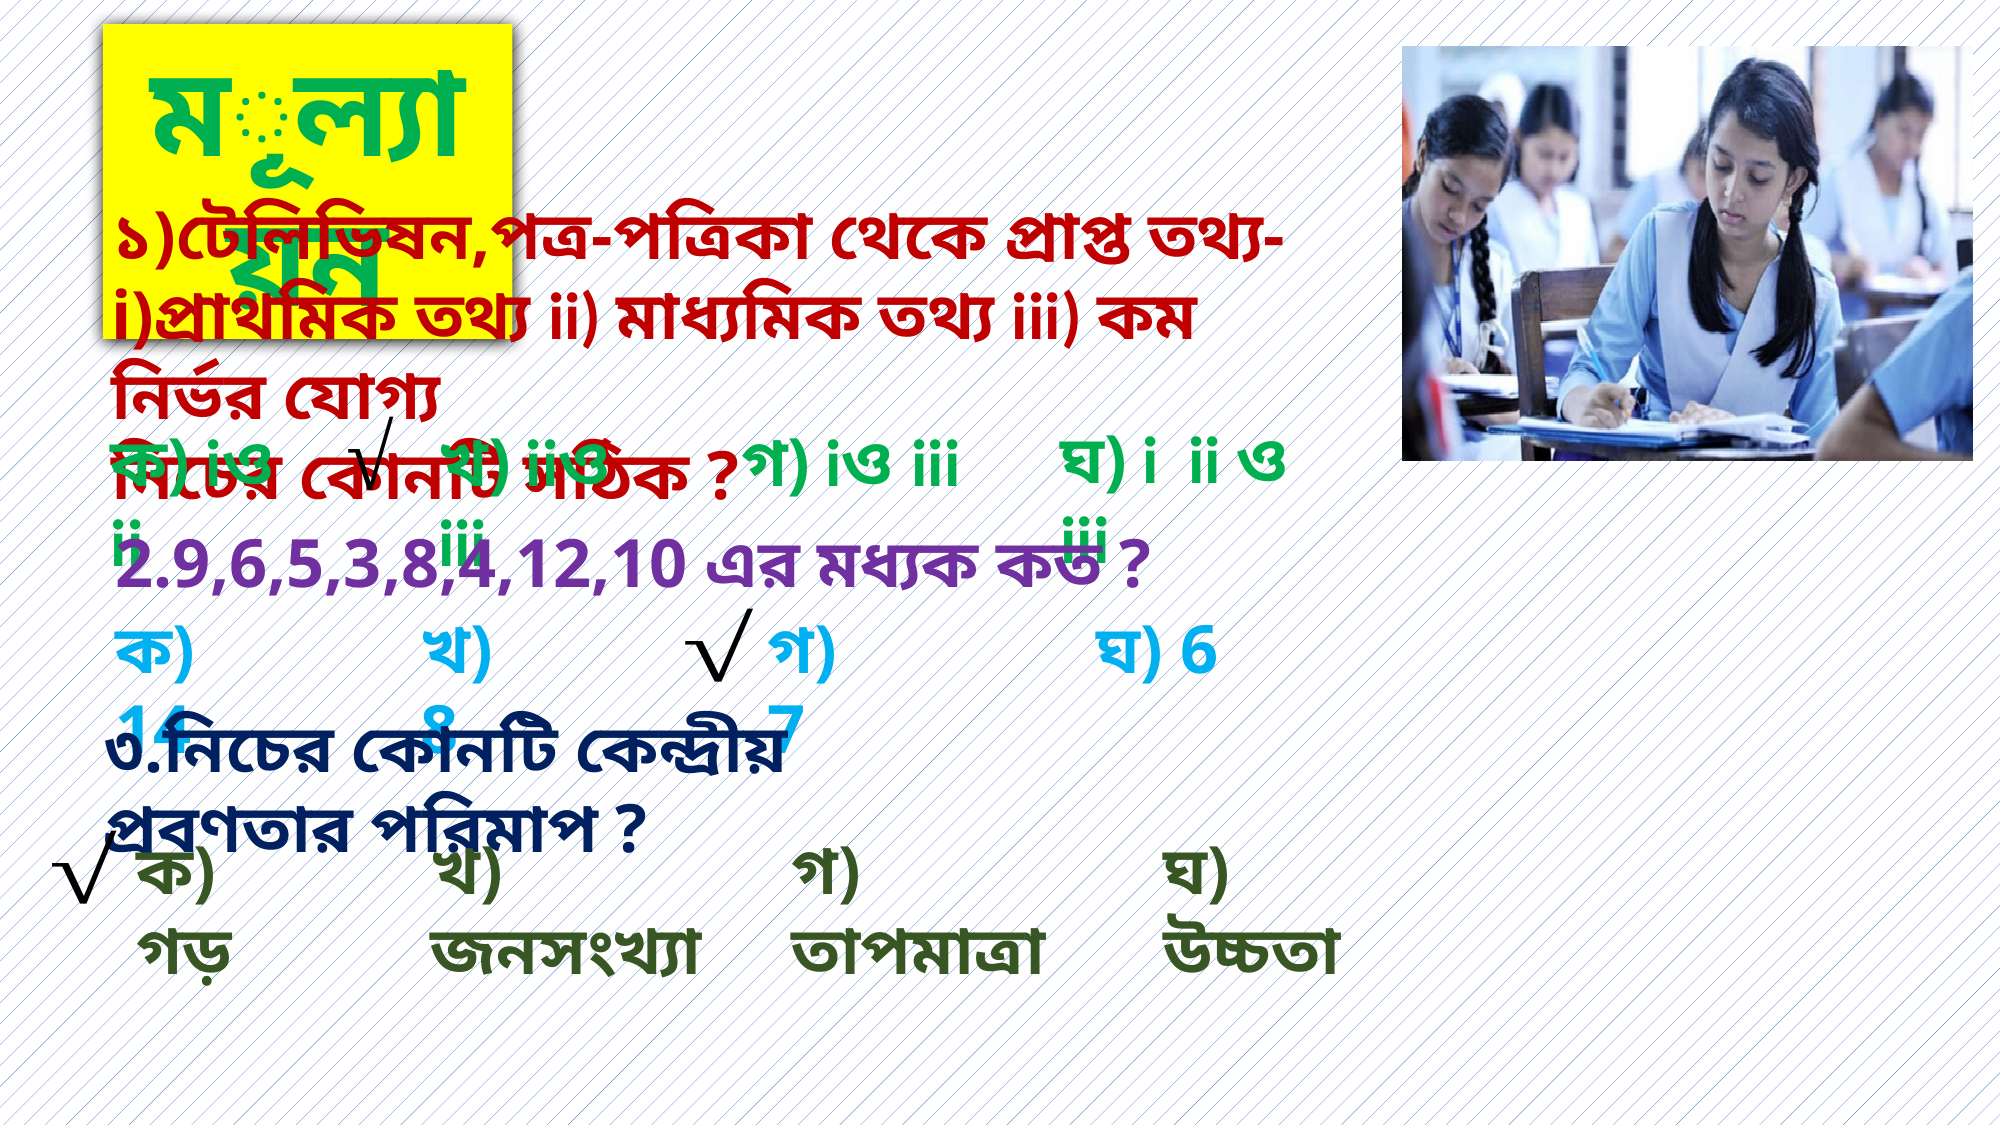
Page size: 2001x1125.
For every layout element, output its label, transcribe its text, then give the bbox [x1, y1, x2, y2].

picture [1402, 46, 1973, 461]
text_box মূল্যায়ন [102, 24, 513, 185]
text_box ক) গড় [121, 820, 305, 996]
text_box 2.9,6,5,3,8,4,12,10 এর মধ্যক কত ? [100, 513, 1272, 609]
text_box গ) তাপমাত্রা [776, 820, 1064, 996]
text_box খ) জনসংখ্যা [415, 820, 719, 996]
text_box ক) 14 [100, 599, 281, 698]
text_box খ) iiও iii [423, 412, 671, 513]
text_box খ) 8 [405, 599, 553, 698]
text_box ঘ) উচ্চতা [1148, 820, 1379, 996]
text_box ঘ) 6 [1081, 599, 1236, 695]
text_box ঘ) i ii ও iii [1045, 409, 1352, 585]
text_box ক) iও ii [96, 412, 305, 588]
text_box গ) 7 [753, 599, 900, 698]
text_box গ) iও iii [726, 412, 1021, 508]
text_box ৩.নিচের কোনটি কেন্দ্রীয় প্রবণতার পরিমাপ ? [88, 698, 1046, 874]
text_box ১)টেলিভিষন,পত্র-পত্রিকা থেকে প্রাপ্ত তথ্য- i)প্রাথমিক তথ্য ii) মাধ্যমিক তথ্য iii) কম নির্ভর যোগ্য নিচের কোনটি সঠিক ? [96, 185, 1344, 513]
